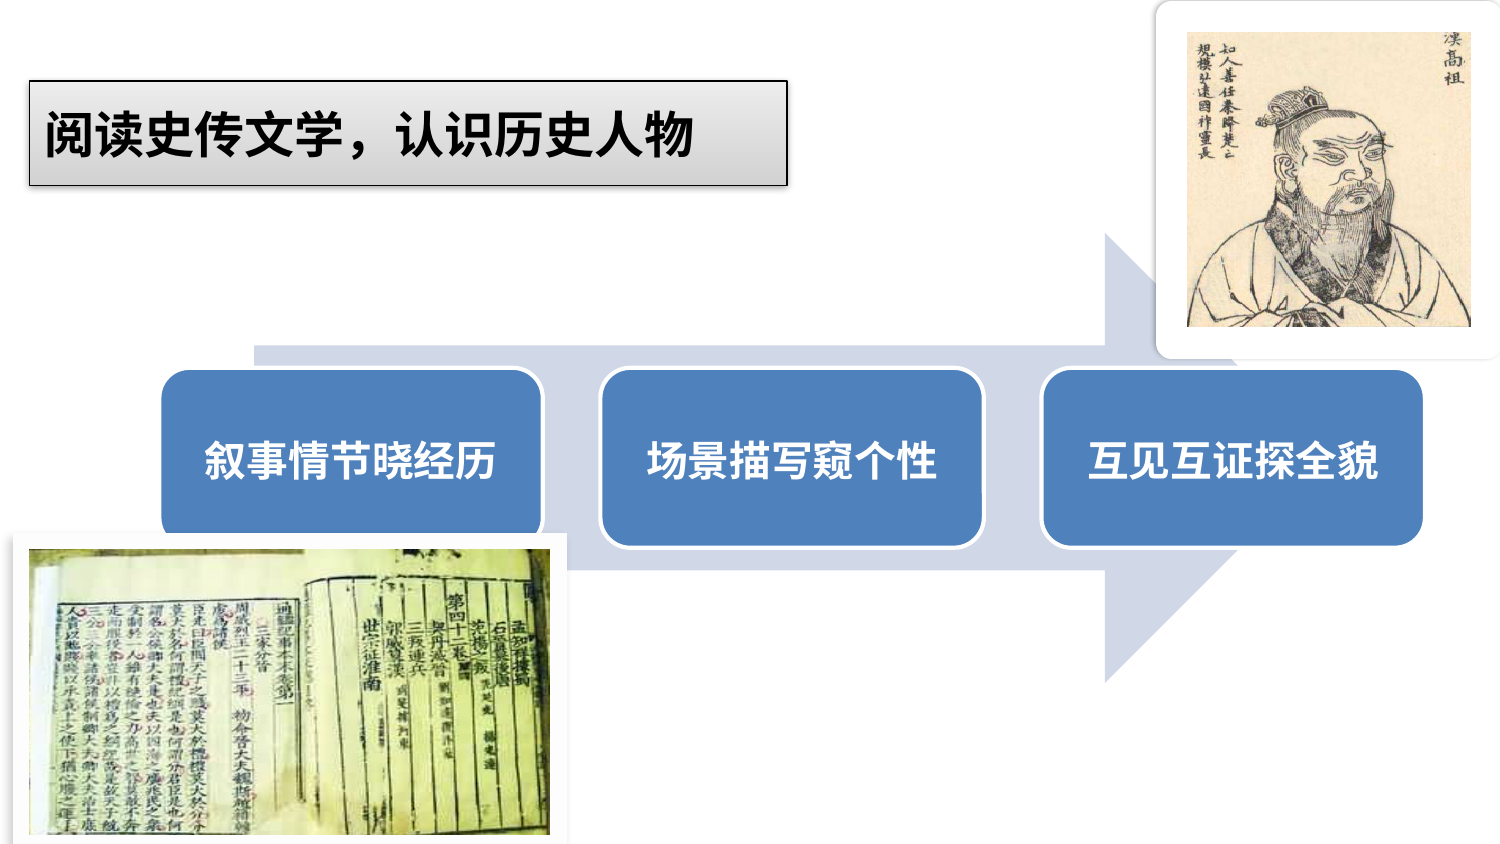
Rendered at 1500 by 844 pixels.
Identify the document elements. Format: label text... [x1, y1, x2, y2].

picture [29, 548, 551, 836]
title 阅读史传文学，认识历史人物 [29, 80, 788, 186]
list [159, 232, 1426, 684]
picture [1187, 31, 1472, 328]
